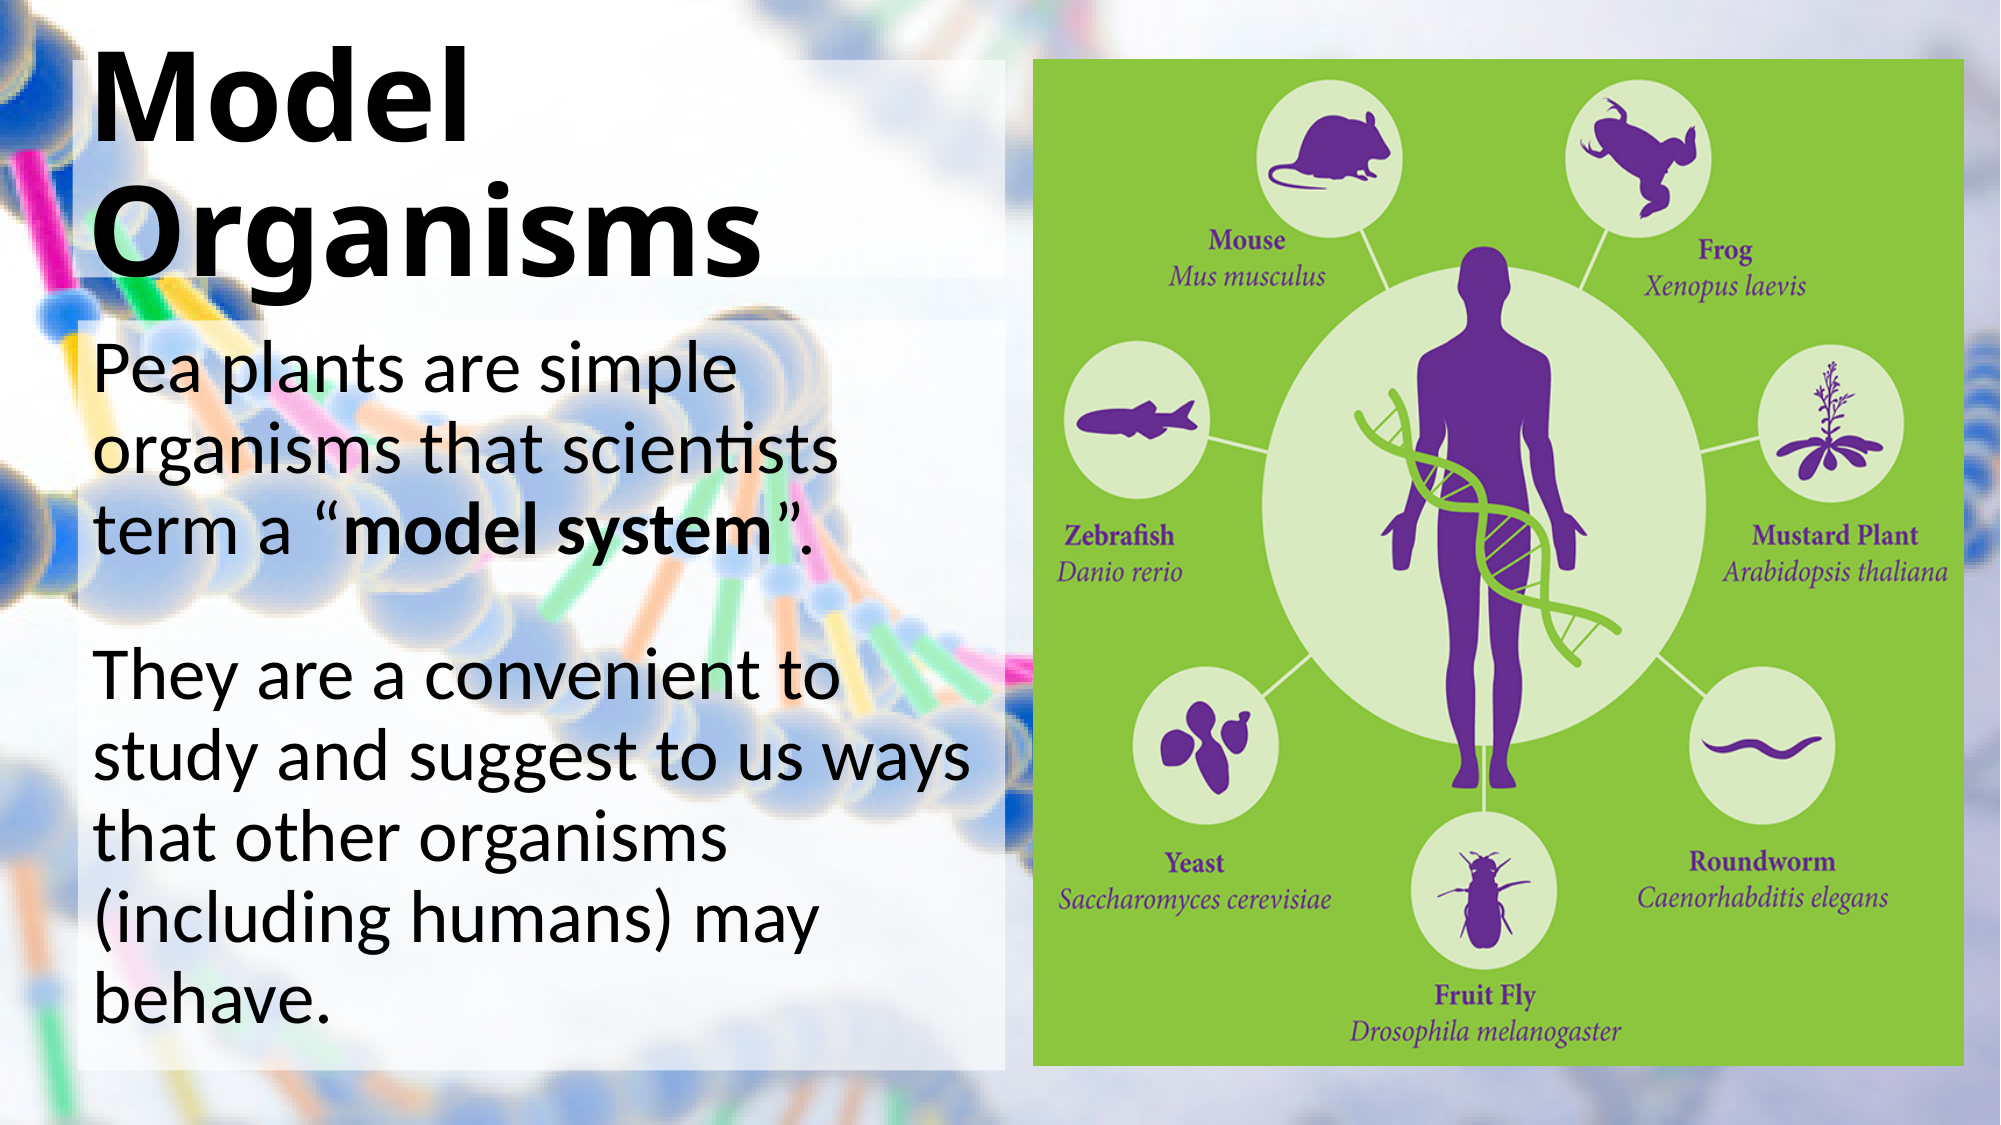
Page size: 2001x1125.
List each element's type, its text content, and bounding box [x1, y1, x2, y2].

title Model Organisms [72, 59, 1006, 278]
picture [0, 0, 2000, 1125]
list Pea plants are simple organisms that scientists term a “model system”. They are a convenient to study and suggest to us ways that other organisms (including humans) may behave. [77, 320, 1006, 1071]
